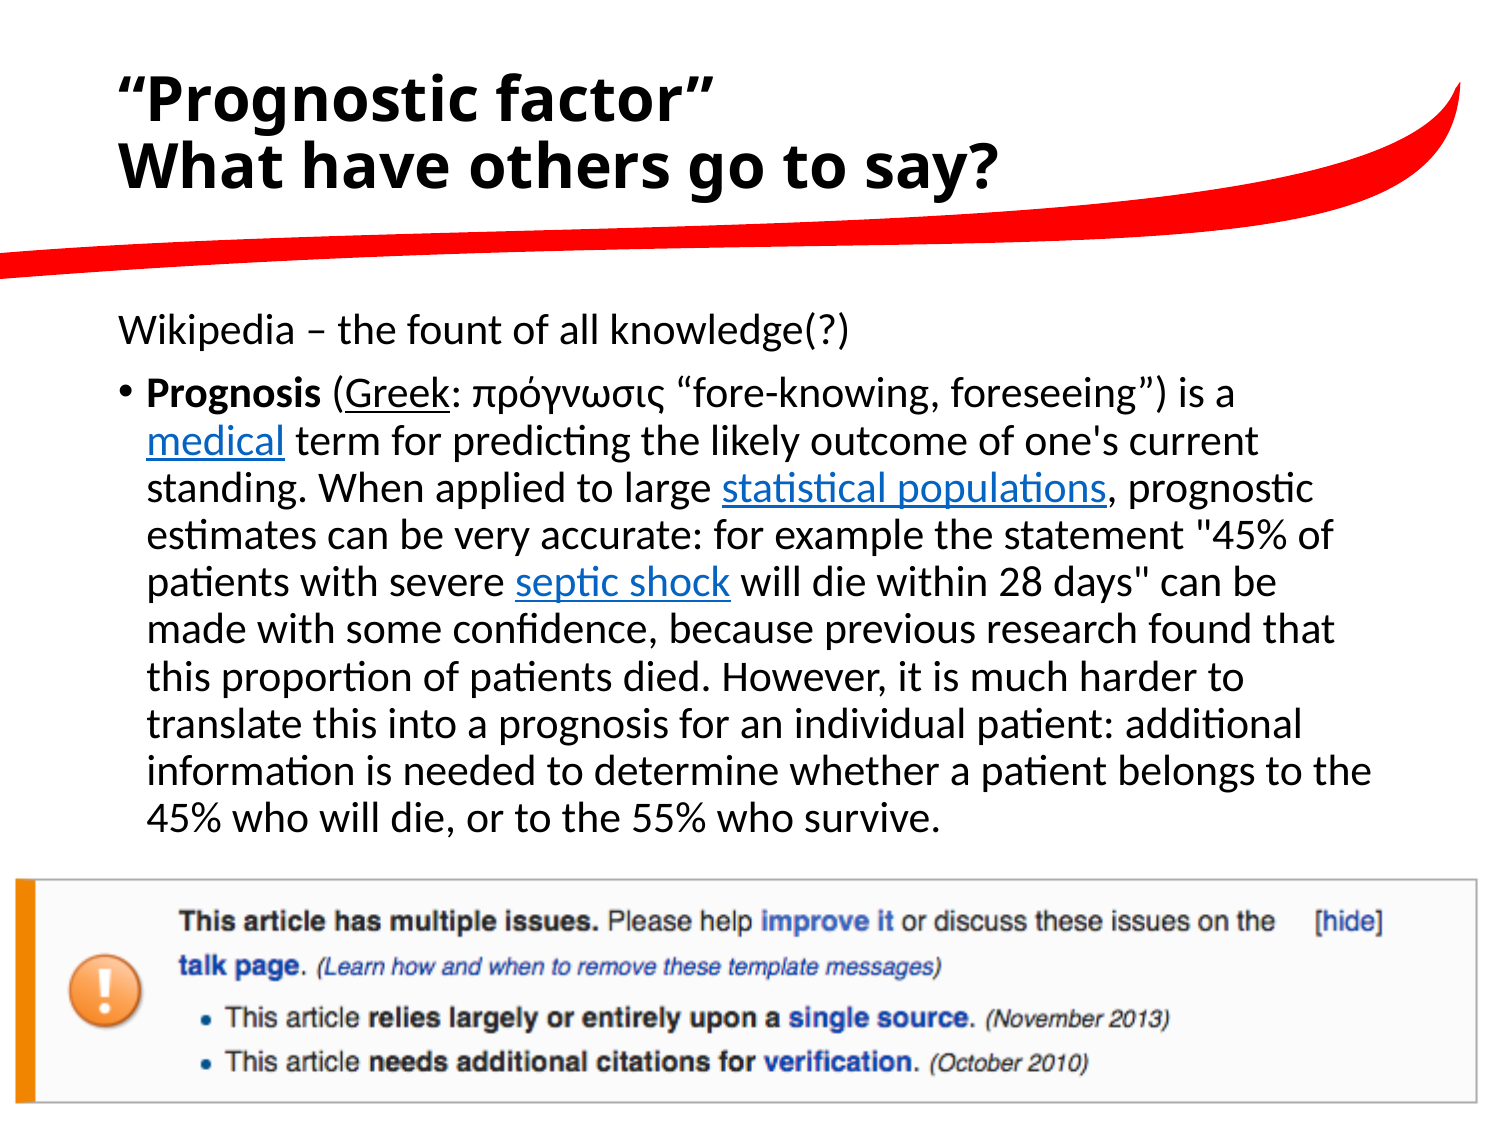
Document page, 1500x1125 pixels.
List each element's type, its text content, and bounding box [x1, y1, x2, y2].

picture [0, 861, 1500, 1116]
list Wikipedia – the fount of all knowledge(?) Prognosis (Greek: πρόγνωσις “fore-knowing, foreseeing”) is a medical term for predicting the likely outcome of one's current standing. When applied to large statistical populations, prognostic estimates can be very accurate: for example the statement "45% of patients with severe septic shock will die within 28 days" can be made with some confidence, because previous research found that this proportion of patients died. However, it is much harder to translate this into a prognosis for an individual patient: additional information is needed to determine whether a patient belongs to the 45% who will die, or to the 55% who survive. [103, 299, 1397, 861]
title “Prognostic factor” What have others go to say? [103, 59, 1397, 278]
